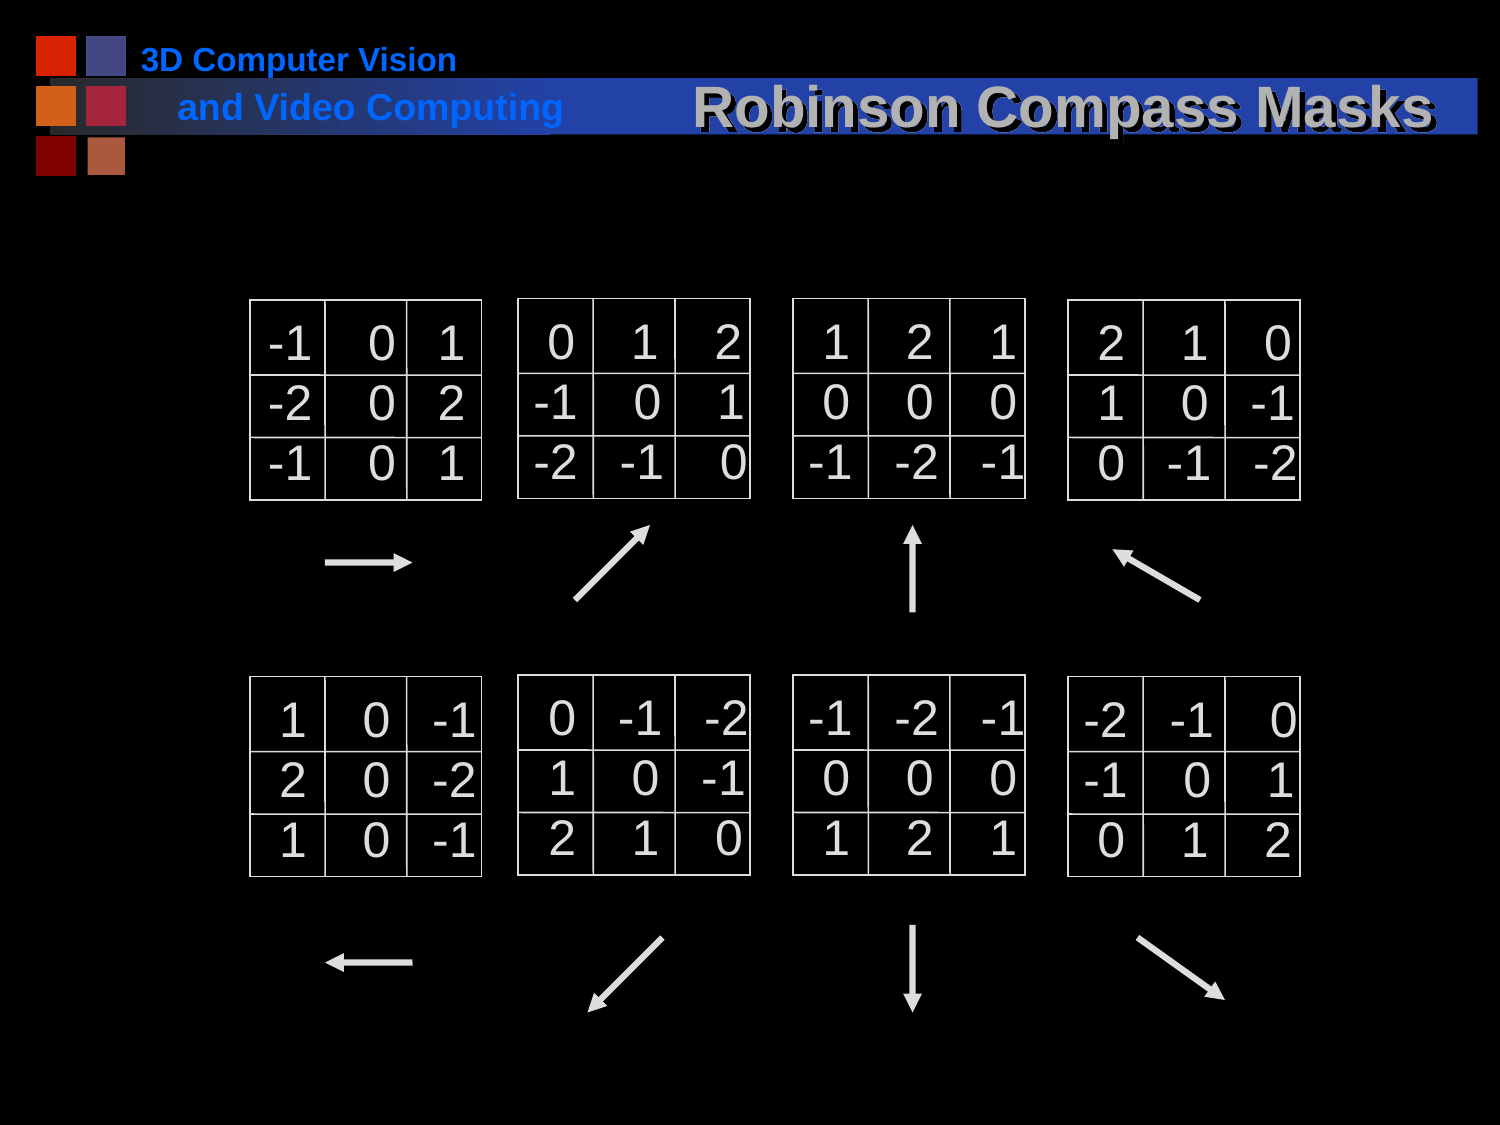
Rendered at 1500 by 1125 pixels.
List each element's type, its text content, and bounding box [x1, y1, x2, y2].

title Robinson Compass Masks [635, 46, 1492, 148]
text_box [249, 298, 1324, 1013]
